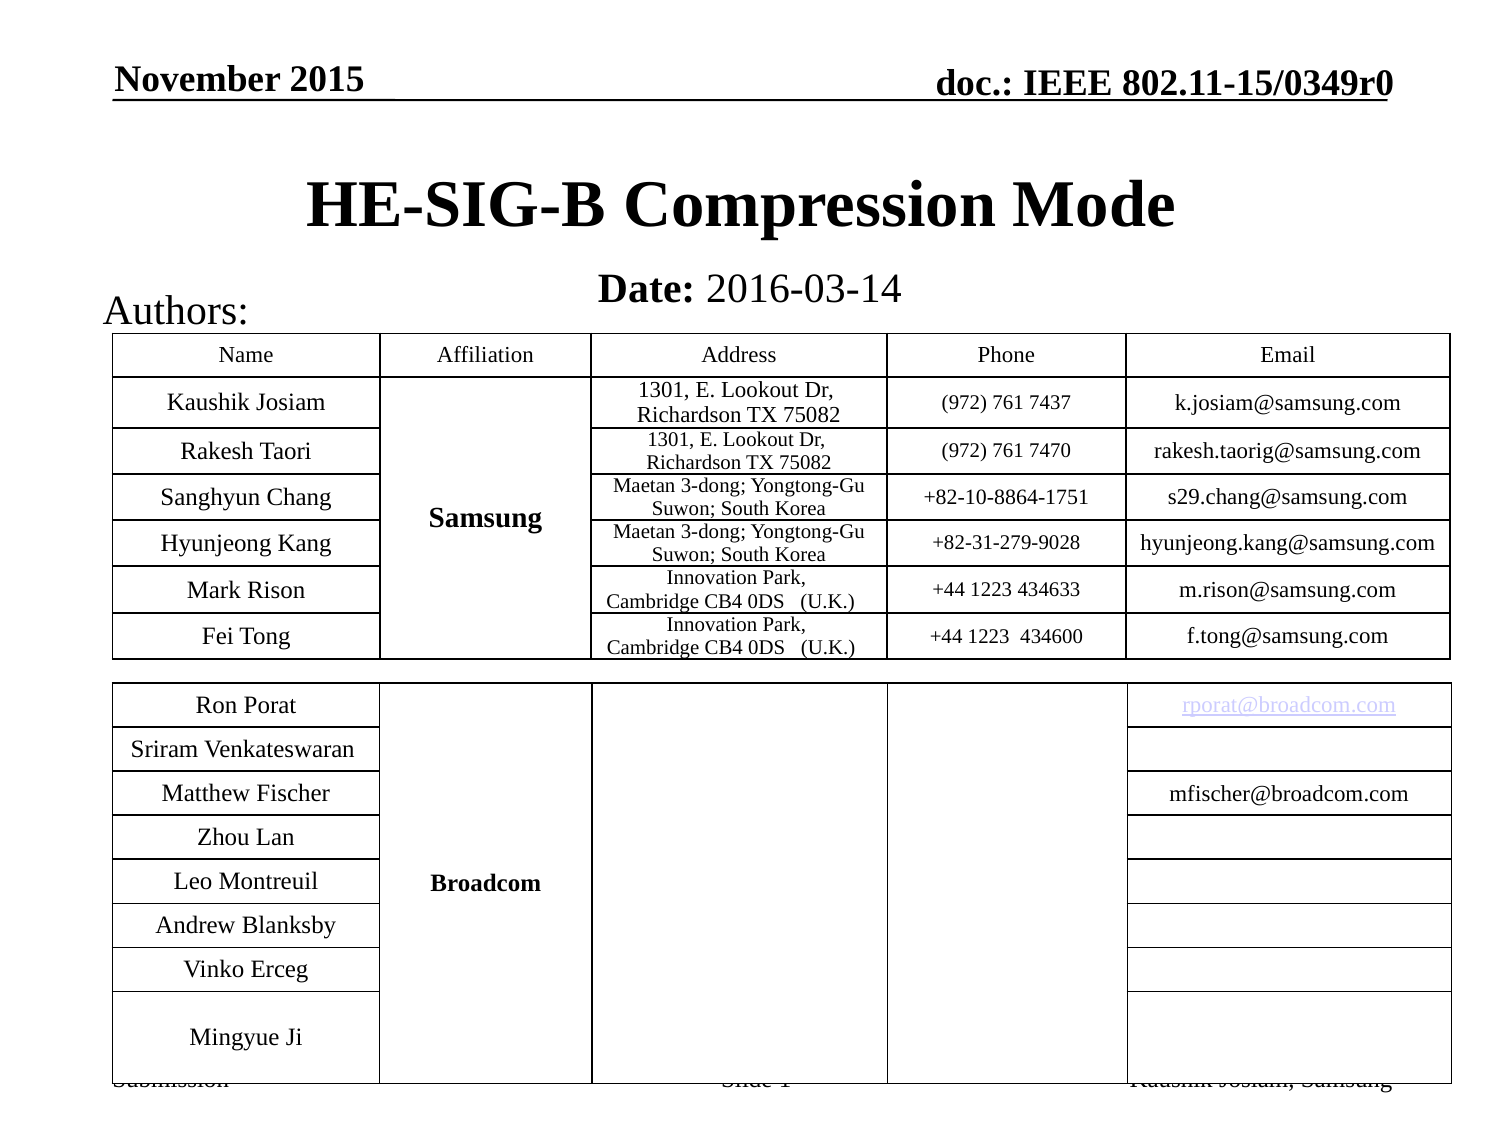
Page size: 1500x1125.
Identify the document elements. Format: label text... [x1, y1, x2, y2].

table_cell Kaushik Josiam [113, 378, 379, 427]
table_cell Mark Rison [113, 567, 379, 612]
table_header Email [1127, 334, 1449, 376]
table_cell Vinko Erceg [113, 948, 379, 991]
table_cell k.josiam@samsung.com [1127, 378, 1449, 427]
table_header rporat@broadcom.com [1128, 684, 1451, 726]
table_header [888, 684, 1127, 1083]
table_cell +82-31-279-9028 [888, 521, 1125, 565]
table_cell Rakesh Taori [113, 429, 379, 473]
footer Kaushik Josiam, Samsung [893, 1084, 1394, 1093]
table_cell Innovation Park, Cambridge CB4 0DS (U.K.) [592, 614, 886, 658]
table_cell +82-10-8864-1751 [888, 475, 1125, 519]
table_cell 1301, E. Lookout Dr, Richardson TX 75082 [592, 378, 886, 427]
table_cell m.rison@samsung.com [1127, 567, 1449, 612]
table_header Broadcom [380, 684, 591, 1083]
text_box Authors: [87, 274, 325, 338]
table_cell hyunjeong.kang@samsung.com [1127, 521, 1449, 565]
table_cell s29.chang@samsung.com [1127, 475, 1449, 519]
table_header Address [592, 334, 886, 376]
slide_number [114, 54, 493, 100]
table_header Ron Porat [113, 684, 379, 726]
table_header Name [113, 334, 379, 376]
table_cell mfischer@broadcom.com [1128, 772, 1451, 814]
table_cell Mingyue Ji [113, 992, 379, 1083]
table_cell (972) 761 7470 [888, 429, 1125, 473]
table_cell Samsung [381, 378, 590, 658]
table_cell Maetan 3-dong; Yongtong-Gu Suwon; South Korea [592, 521, 886, 565]
table_cell Matthew Fischer [113, 772, 379, 814]
table_cell [1128, 904, 1451, 947]
table_cell rakesh.taorig@samsung.com [1127, 429, 1449, 473]
table_header [593, 684, 887, 1083]
title HE-SIG-B Compression Mode [112, 112, 1388, 252]
table_cell (972) 761 7437 [888, 378, 1125, 427]
table_cell 1301, E. Lookout Dr, Richardson TX 75082 [592, 429, 886, 473]
list Date: 2016-03-14 [112, 252, 1388, 319]
table_cell f.tong@samsung.com [1127, 614, 1449, 658]
table_cell [1128, 860, 1451, 903]
table_cell [1128, 816, 1451, 858]
table_cell Fei Tong [113, 614, 379, 658]
table_cell Hyunjeong Kang [113, 521, 379, 565]
table_cell Maetan 3-dong; Yongtong-Gu Suwon; South Korea [592, 475, 886, 519]
table_cell [1128, 992, 1451, 1083]
table_cell [1128, 728, 1451, 770]
table_cell +44 1223 434633 [888, 567, 1125, 612]
table_cell Zhou Lan [113, 816, 379, 858]
table_cell Sanghyun Chang [113, 475, 379, 519]
table_header Phone [888, 334, 1125, 376]
table_cell Innovation Park, Cambridge CB4 0DS (U.K.) [592, 567, 886, 612]
table_cell [1128, 948, 1451, 991]
table_cell Leo Montreuil [113, 860, 379, 903]
table_cell +44 1223 434600 [888, 614, 1125, 658]
table_header Affiliation [381, 334, 590, 376]
table_cell Sriram Venkateswaran [113, 728, 379, 770]
table_cell Andrew Blanksby [113, 904, 379, 947]
slide_number Slide 1 [712, 1084, 800, 1123]
